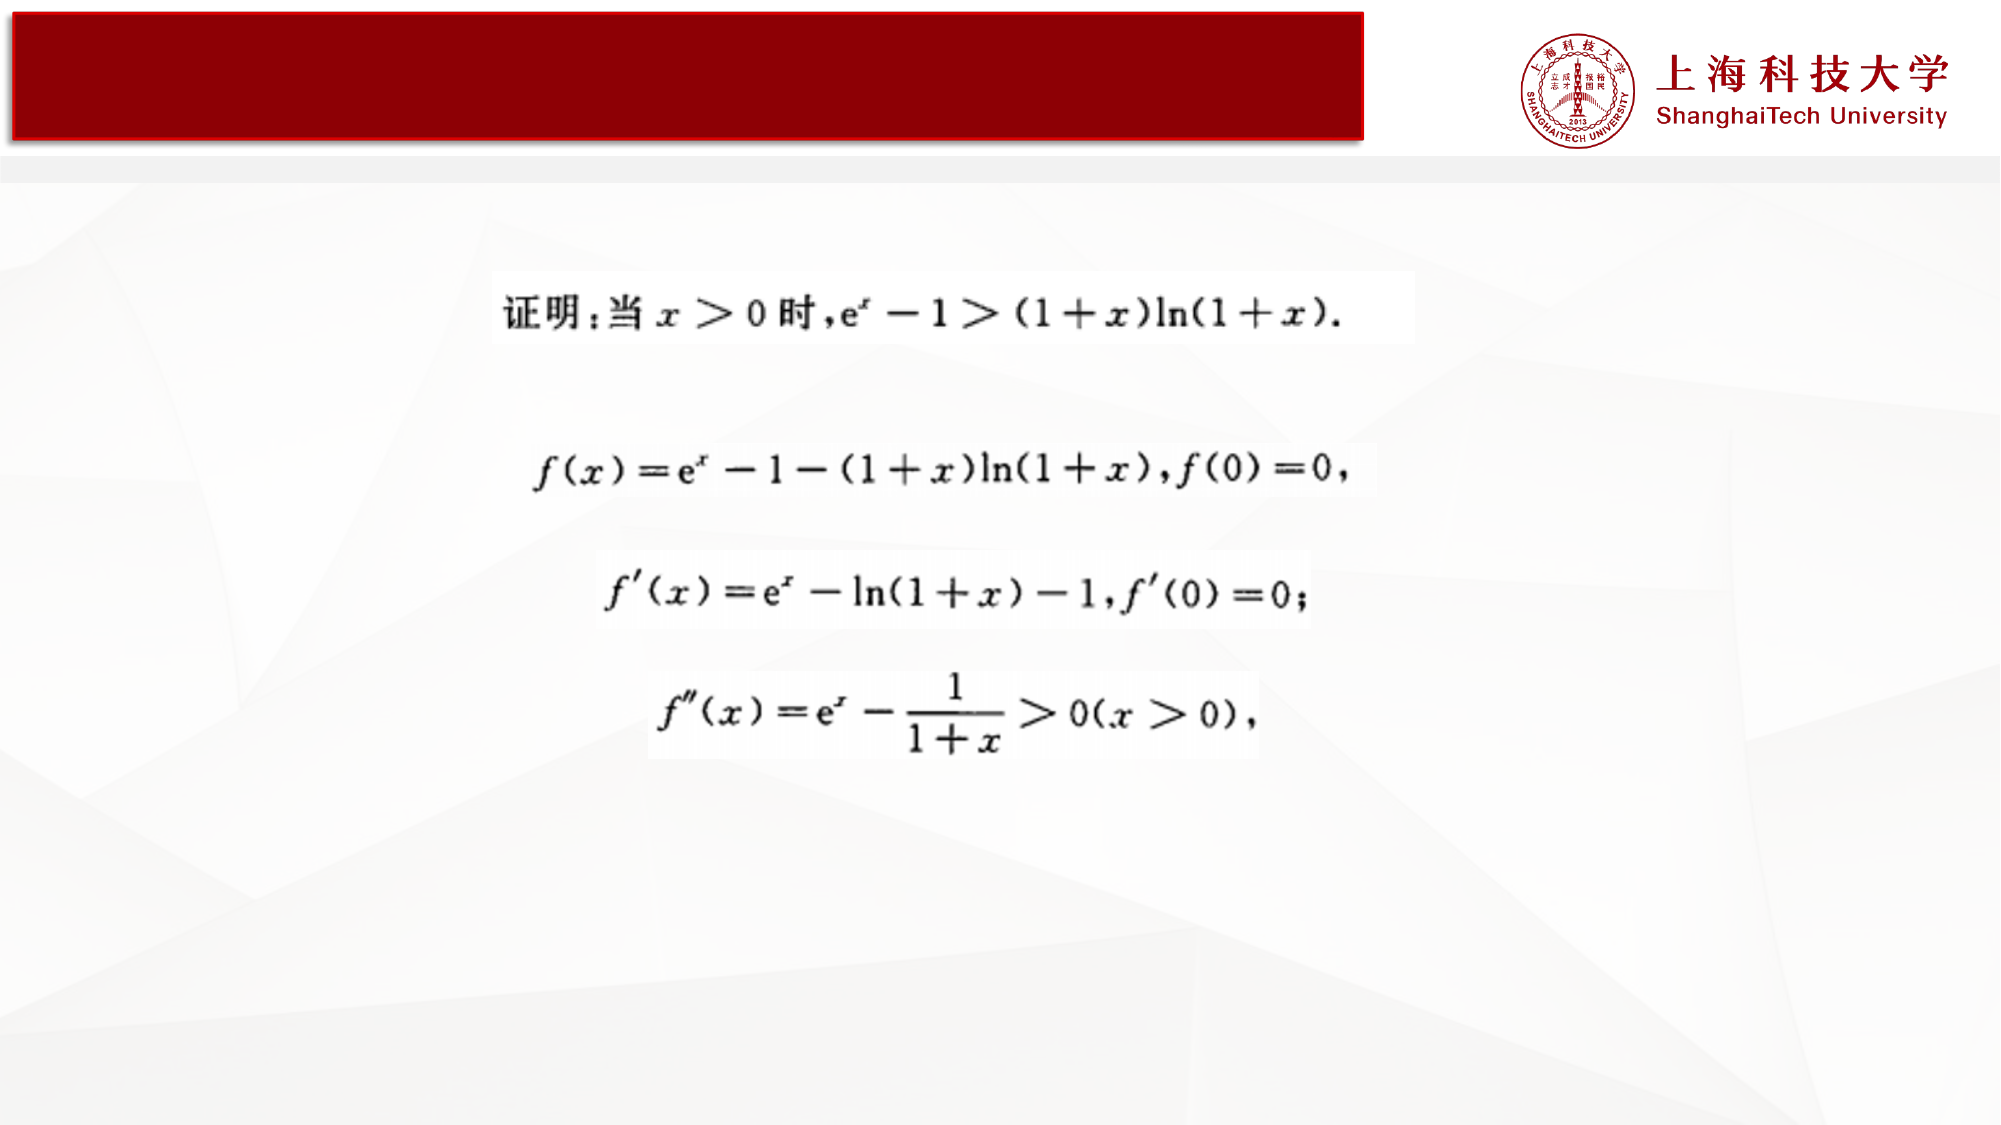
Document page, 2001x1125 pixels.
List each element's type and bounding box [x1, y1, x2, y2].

picture [1520, 33, 1948, 149]
picture [492, 270, 1415, 345]
picture [596, 550, 1311, 629]
picture [530, 443, 1377, 497]
picture [648, 670, 1259, 759]
picture [0, 7, 2000, 183]
